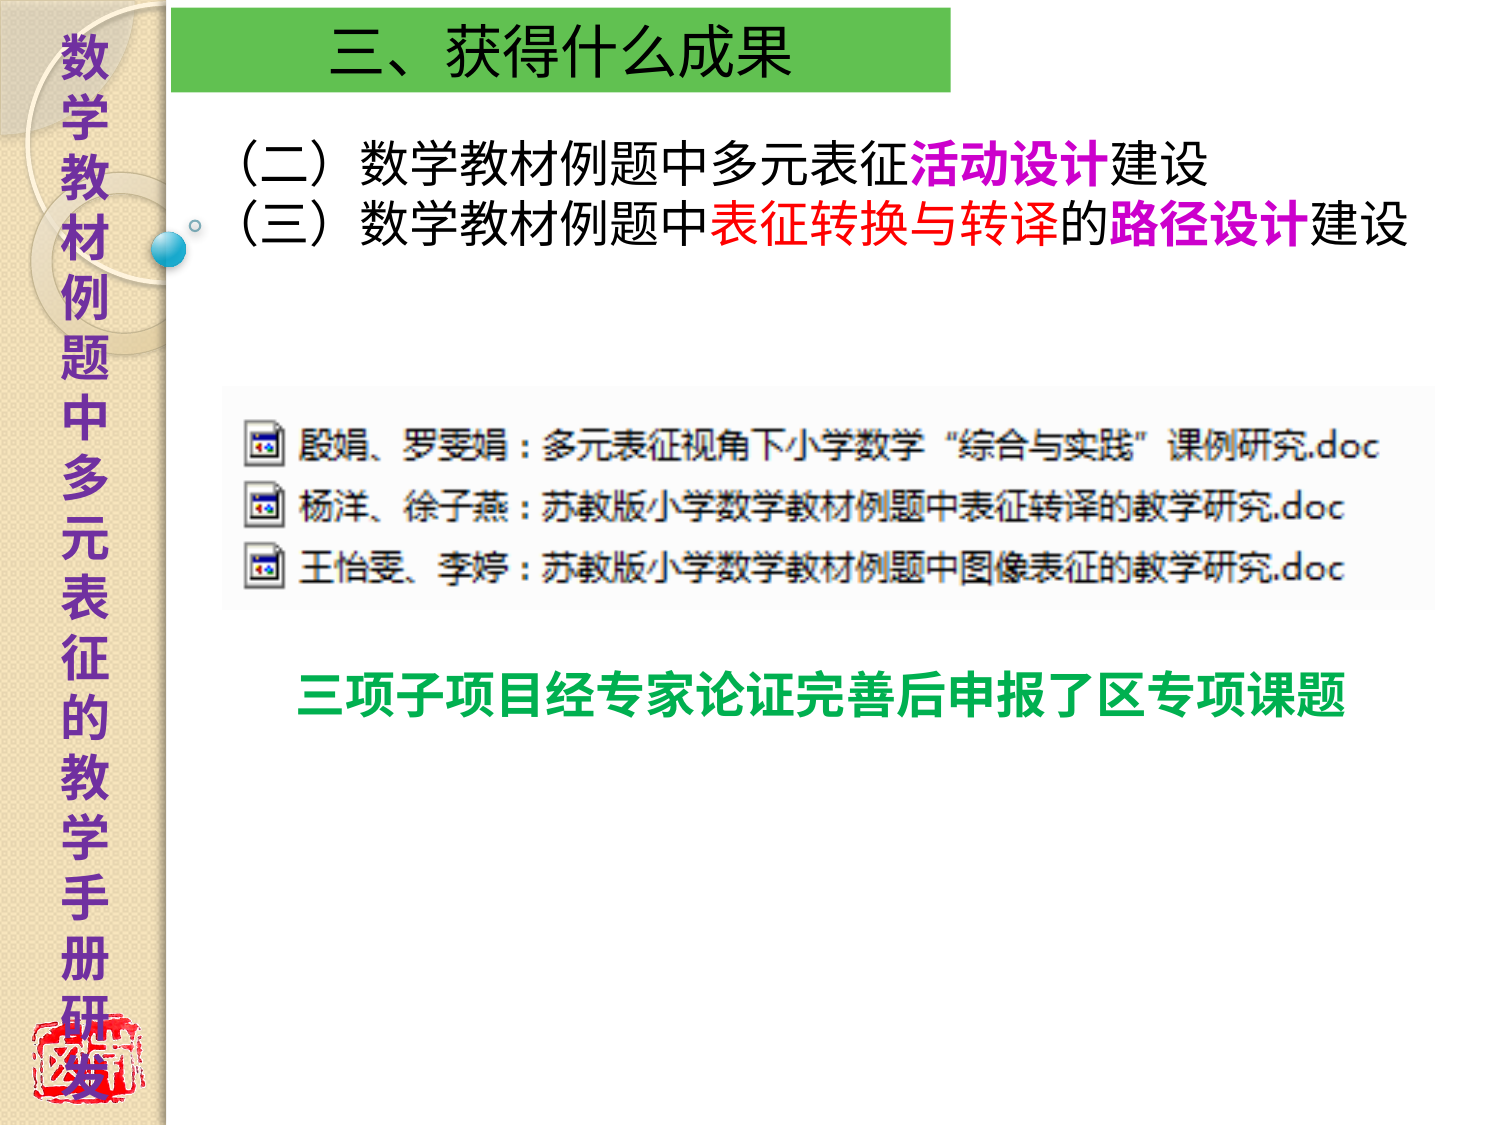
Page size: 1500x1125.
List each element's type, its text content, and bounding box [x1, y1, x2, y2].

picture [29, 1011, 148, 1107]
text_box （二）数学教材例题中多元表征活动设计建设 （三）数学教材例题中表征转换与转译的路径设计建设 [194, 125, 1459, 261]
text_box 三、获得什么成果 [171, 7, 951, 93]
picture [222, 386, 1435, 610]
text_box 三项子项目经专家论证完善后申报了区专项课题 [281, 656, 1407, 731]
text_box 数学教材例题中多元表征的教学手册研发 [35, 19, 136, 1008]
